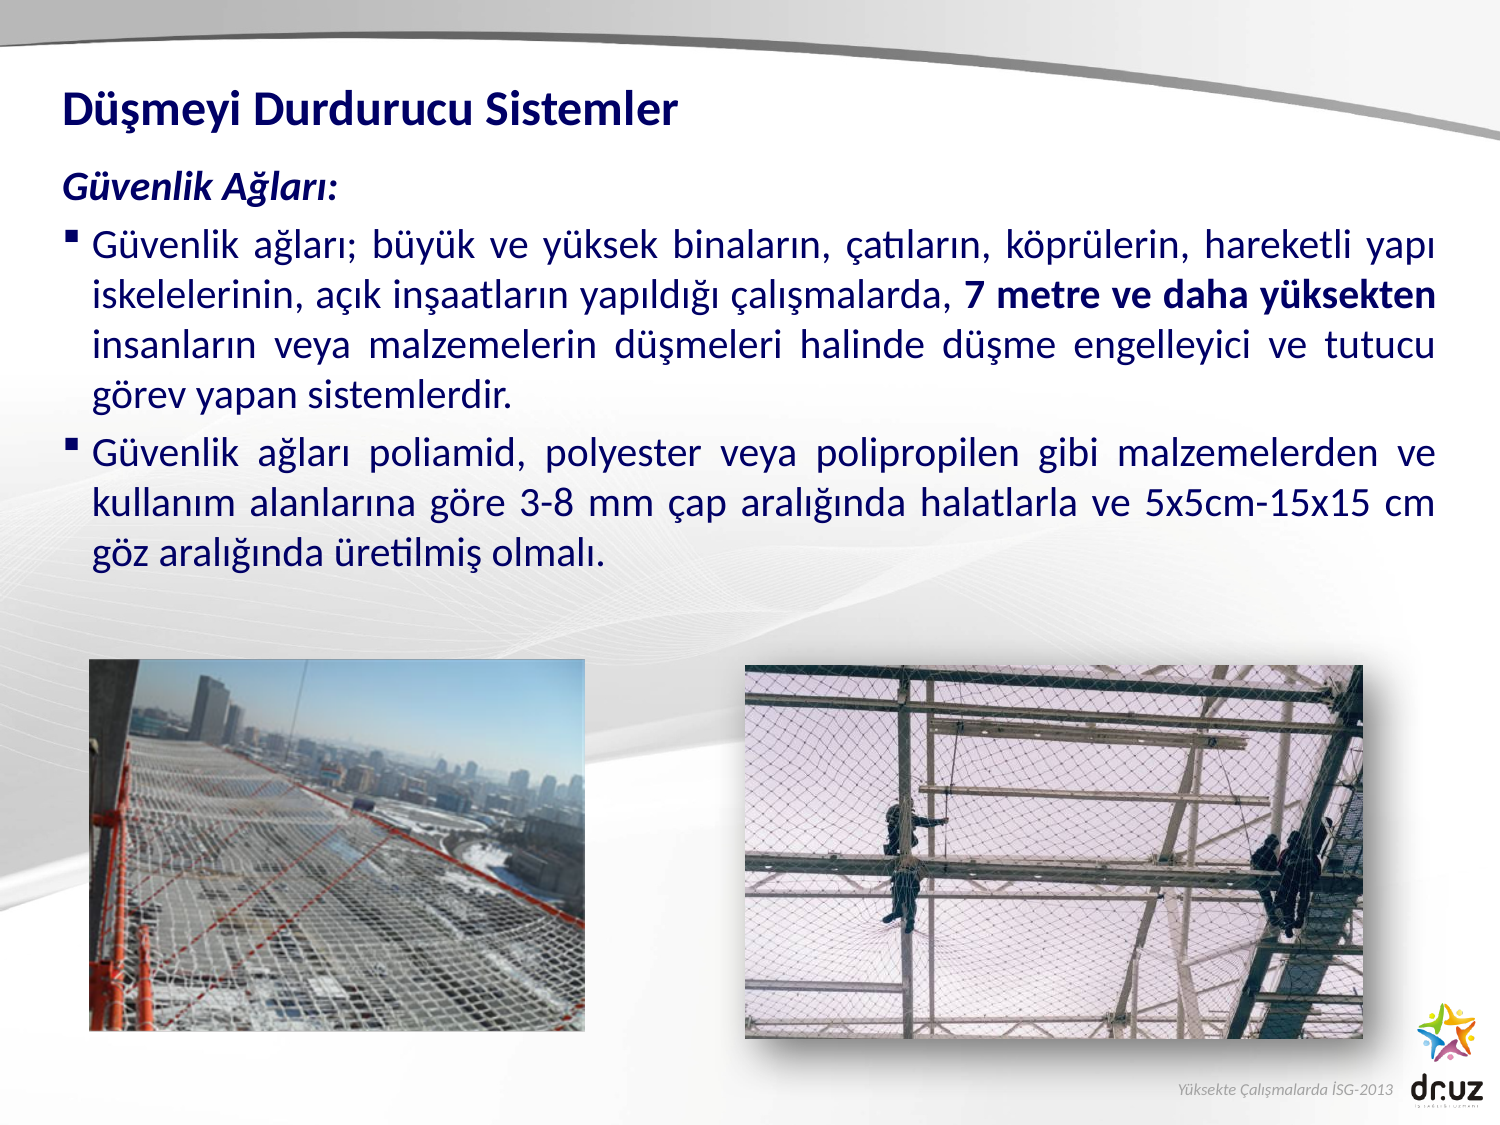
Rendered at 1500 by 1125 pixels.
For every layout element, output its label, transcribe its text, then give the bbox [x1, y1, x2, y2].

picture [0, 0, 1500, 1125]
title Düşmeyi Durdurucu Sistemler [62, 73, 1500, 167]
list Güvenlik Ağları: Güvenlik ağları; büyük ve yüksek binaların, çatıların, köprülerin, hareketli yapı iskelelerinin, açık inşaatların yapıldığı çalışmalarda, 7 metre ve daha yüksekten insanların veya malzemelerin düşmeleri halinde düşme engelleyici ve tutucu görev yapan sistemlerdir. Güvenlik ağları poliamid, polyester veya polipropilen gibi malzemelerden ve kullanım alanlarına göre 3-8 mm çap aralığında halatlarla ve 5x5cm-15x15 cm göz aralığında üretilmiş olmalı. [61, 158, 1438, 1015]
